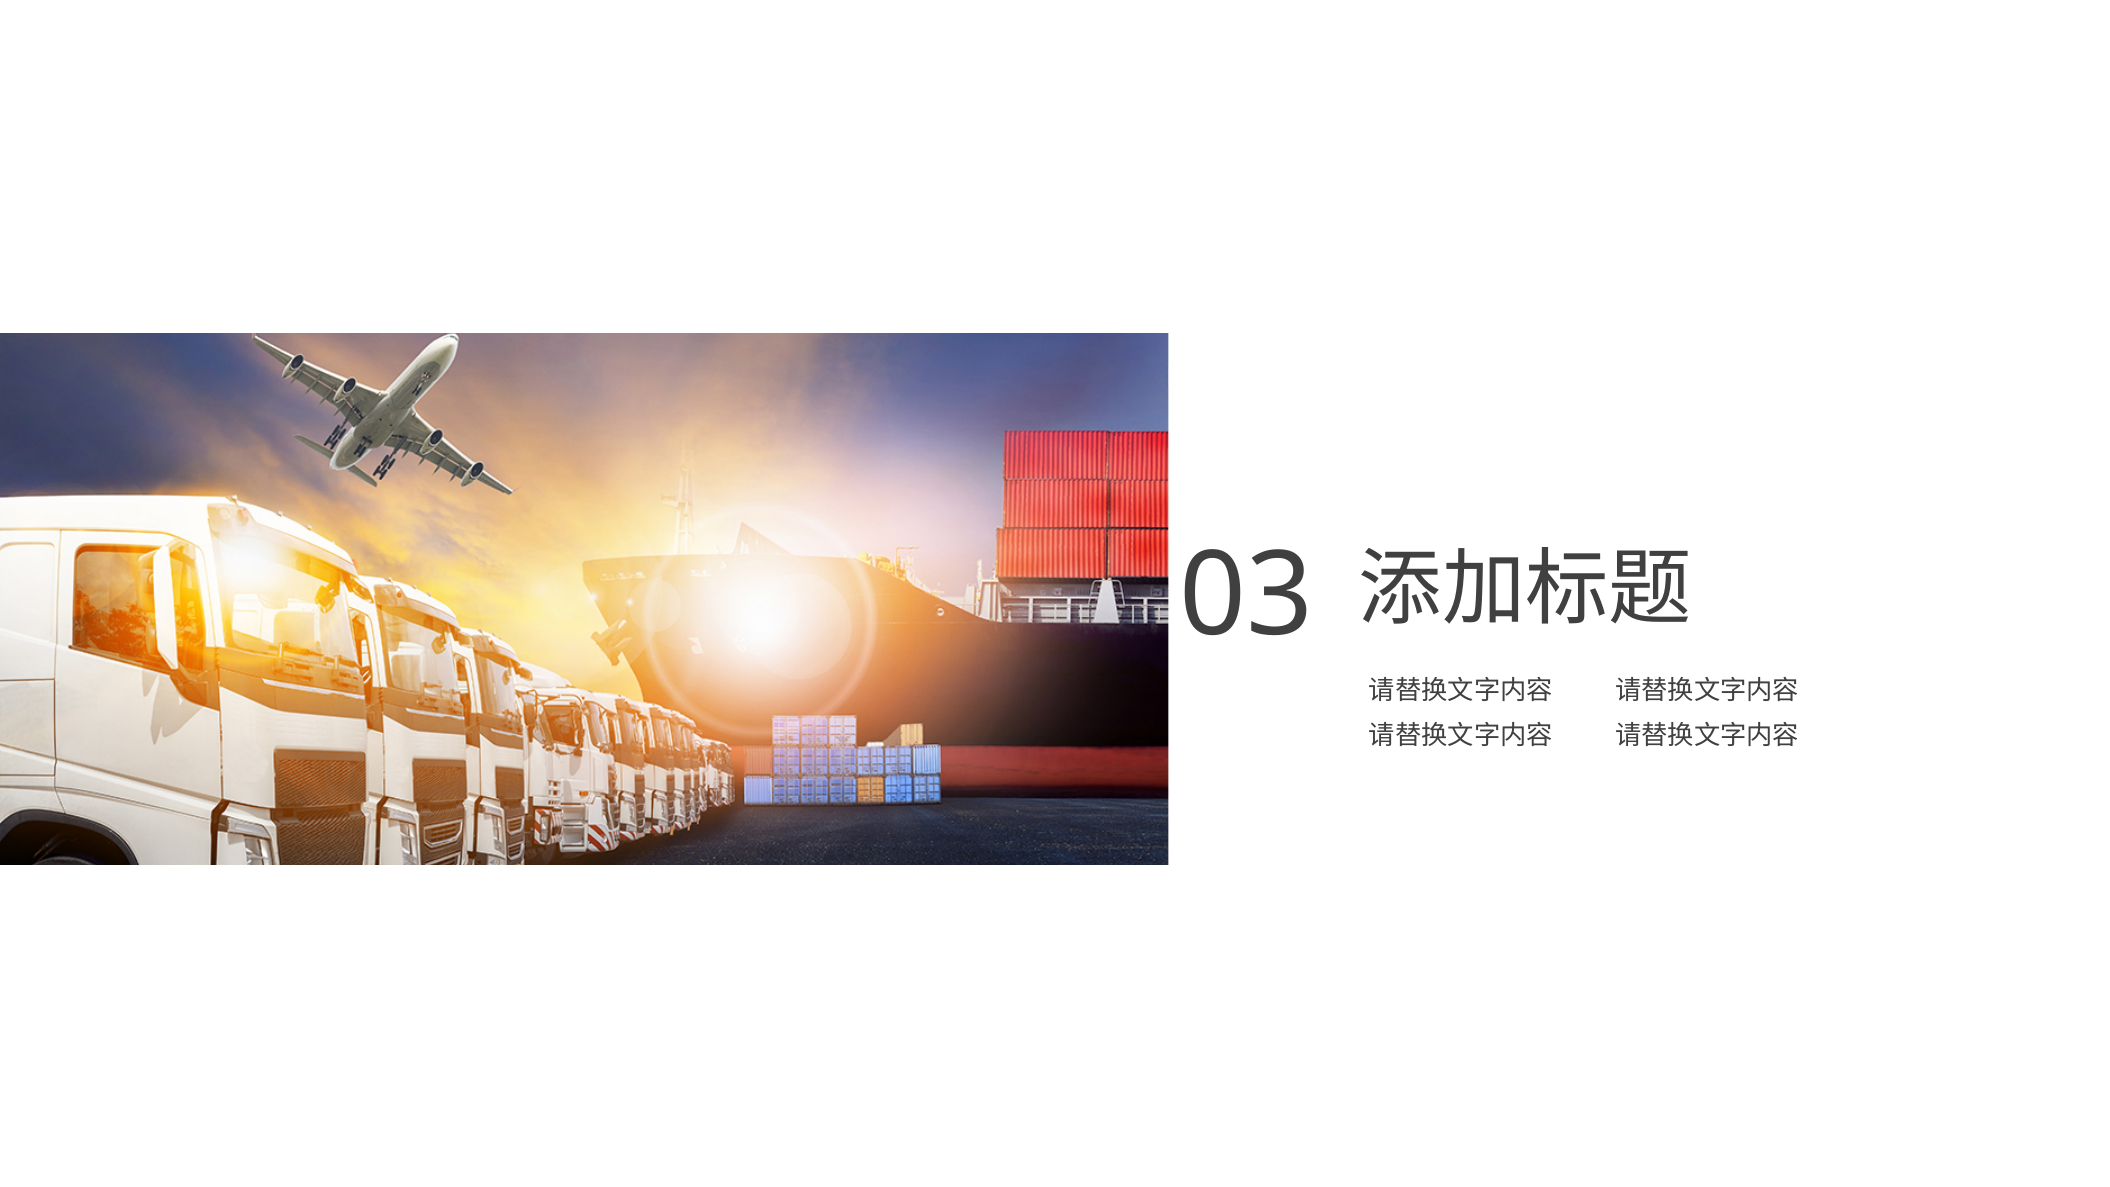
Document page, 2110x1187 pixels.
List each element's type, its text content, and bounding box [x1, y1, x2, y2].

text_box 请替换文字内容 [1615, 711, 1927, 750]
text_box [1162, 510, 1927, 668]
text_box 请替换文字内容 [1615, 668, 1927, 705]
text_box 请替换文字内容 [1369, 711, 1587, 750]
text_box 请替换文字内容 [1369, 668, 1587, 706]
picture [0, 333, 1169, 865]
